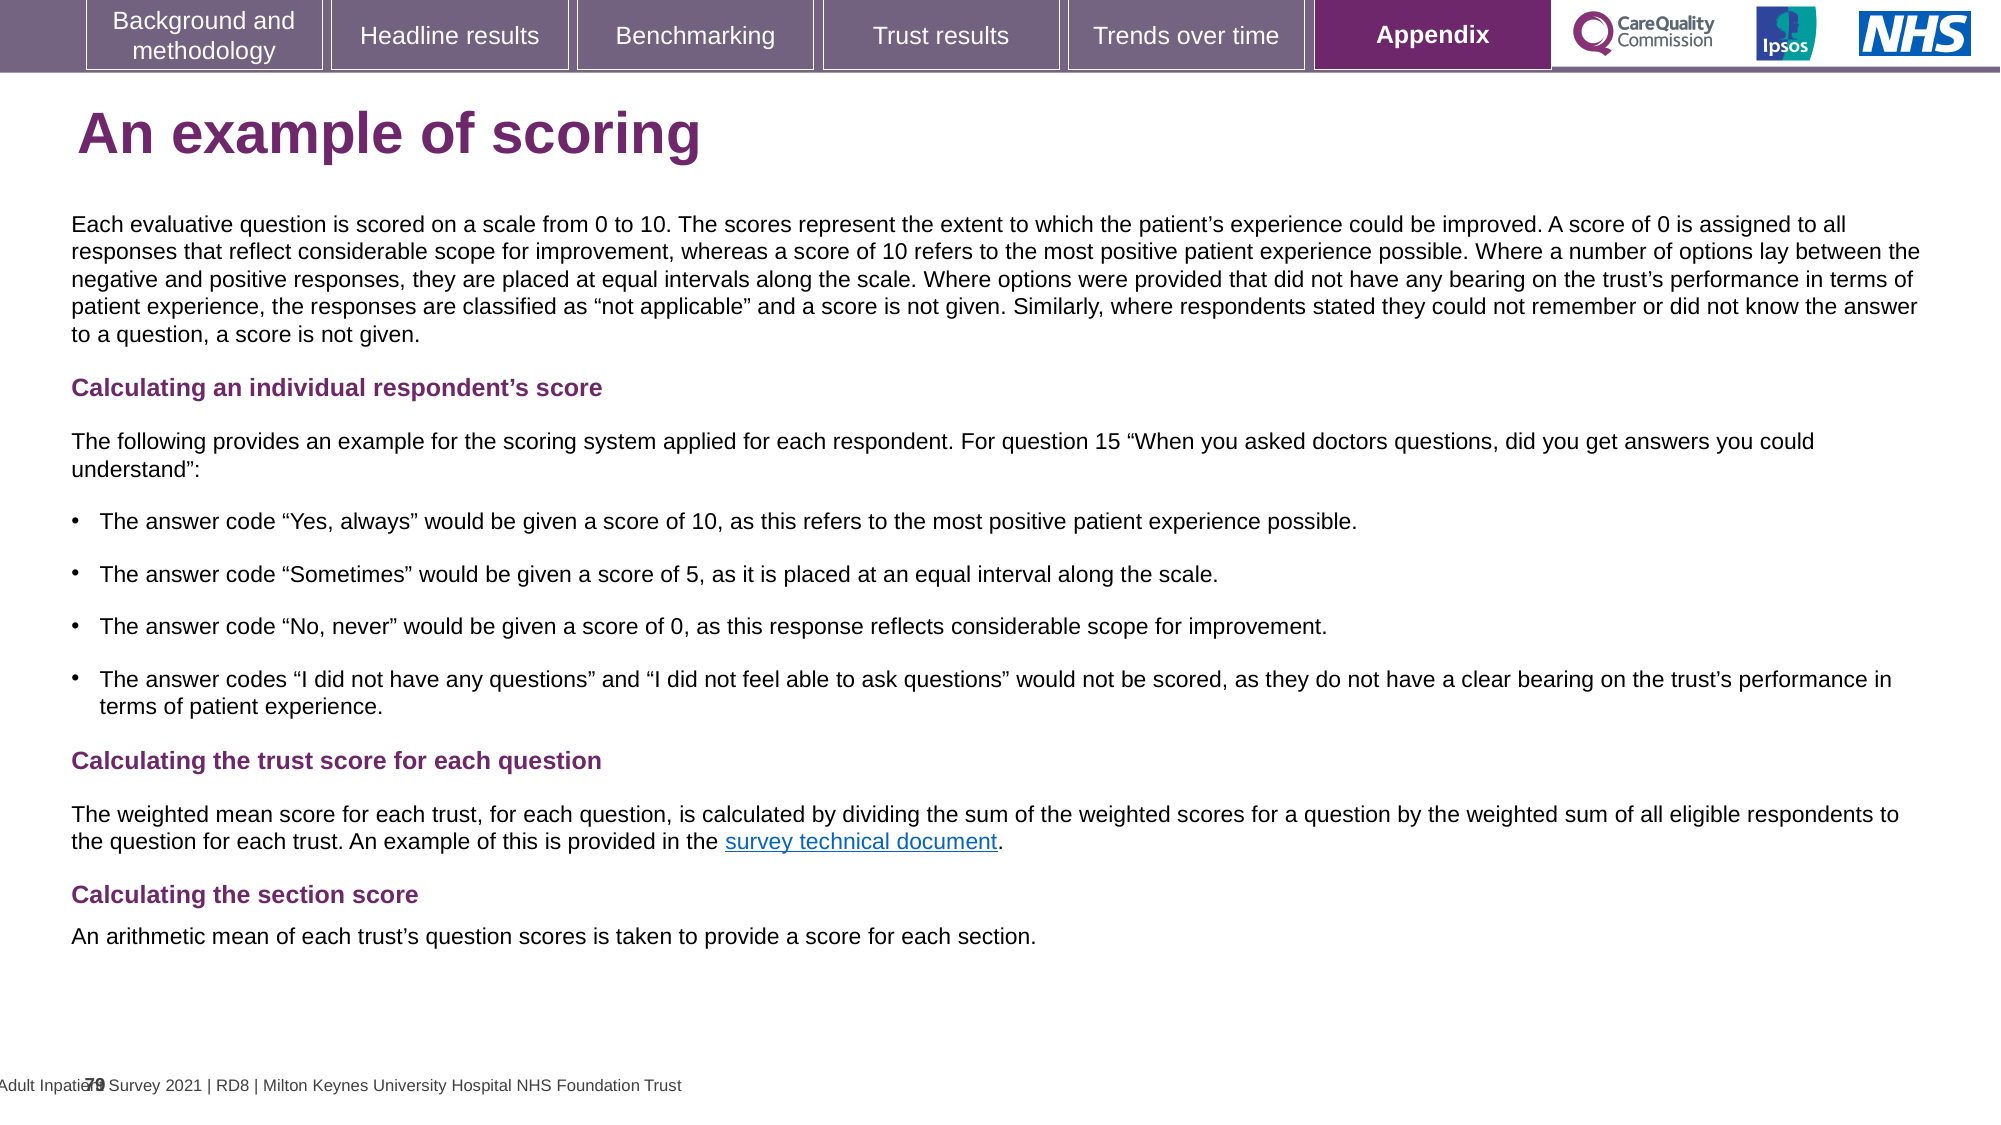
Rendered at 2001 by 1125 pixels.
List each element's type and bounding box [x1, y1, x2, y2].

picture [1573, 11, 1715, 56]
picture [1859, 11, 1971, 56]
text_box [56, 201, 1944, 997]
title [62, 81, 1936, 189]
text_box [84, 1065, 122, 1125]
picture [1756, 6, 1817, 61]
